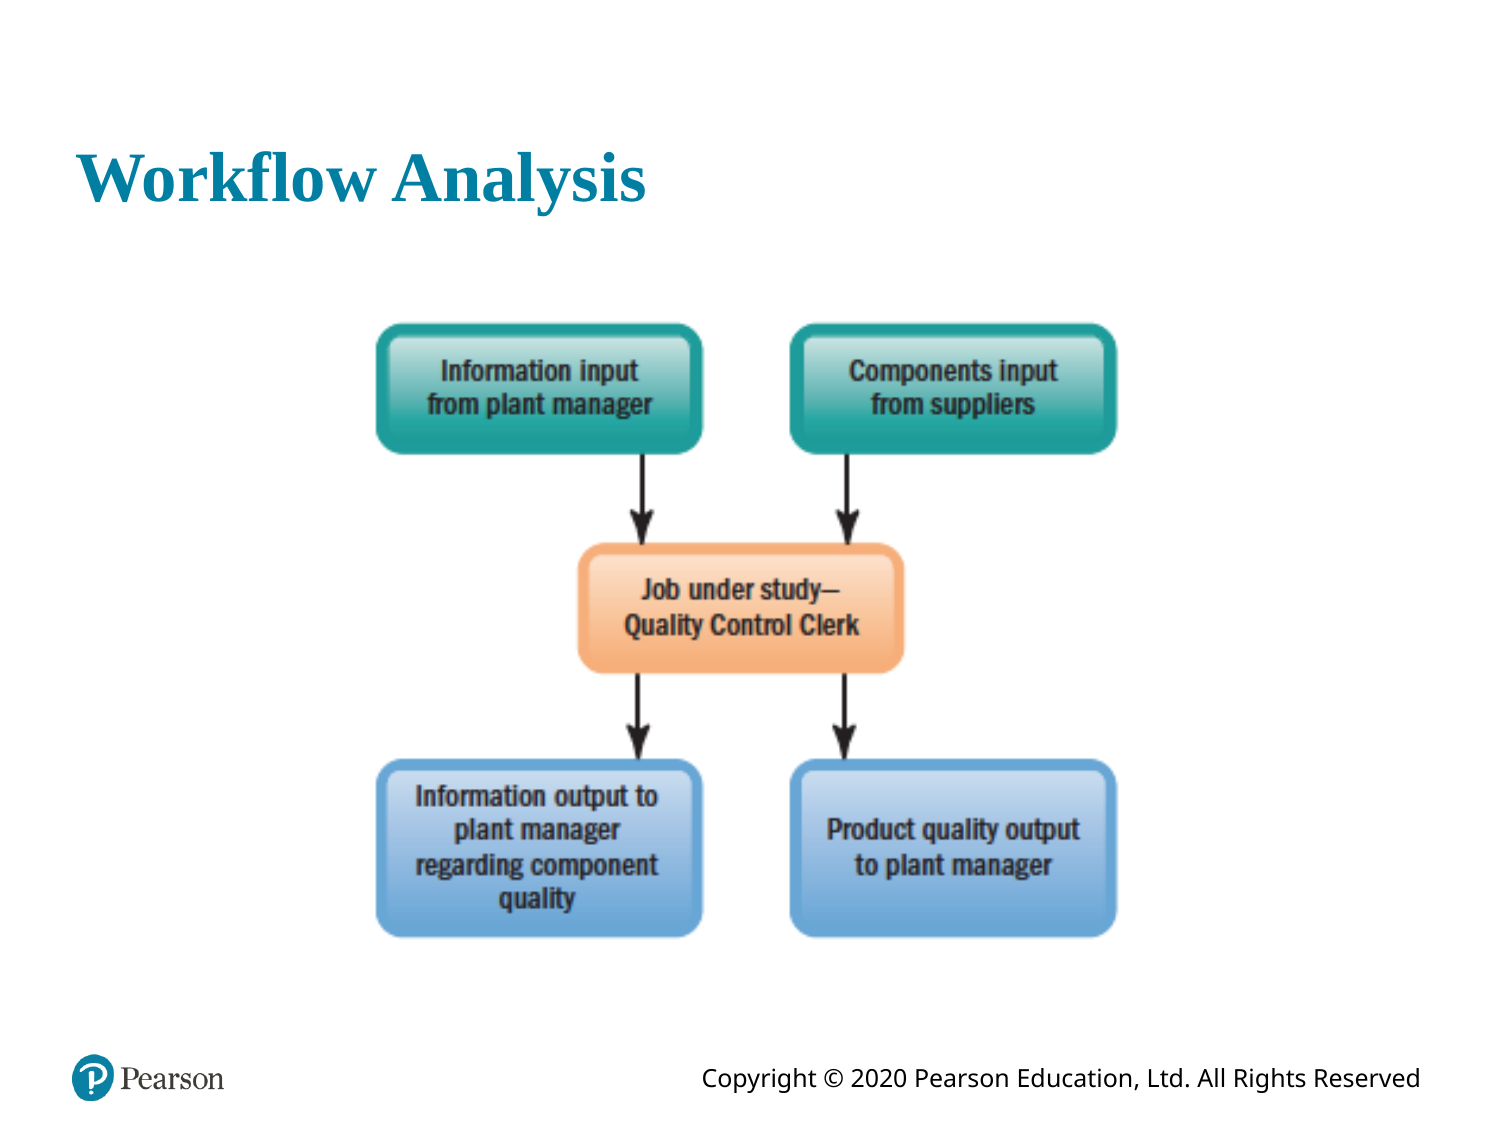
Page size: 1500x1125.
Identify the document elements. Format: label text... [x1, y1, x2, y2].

title Workflow Analysis [75, 35, 1425, 216]
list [341, 308, 1159, 960]
picture [72, 1054, 89, 1072]
picture [72, 1087, 83, 1101]
picture [99, 1054, 224, 1101]
picture [81, 1064, 107, 1089]
